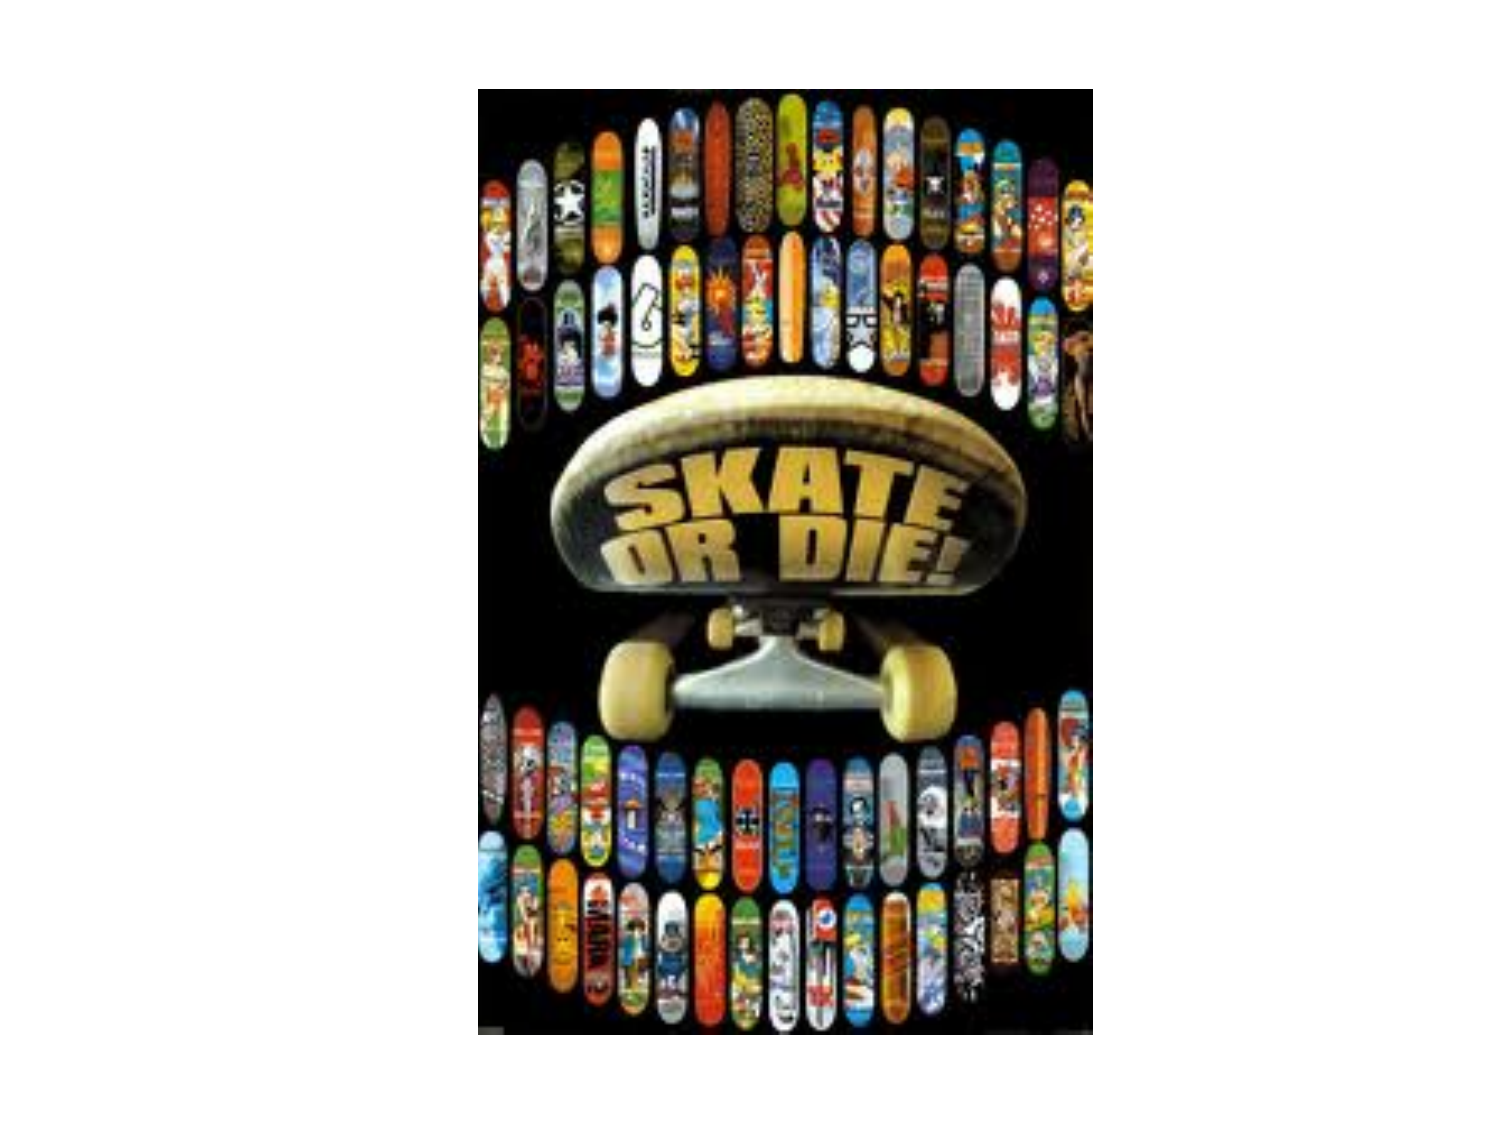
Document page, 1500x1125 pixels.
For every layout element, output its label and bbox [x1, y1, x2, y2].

list [478, 89, 1093, 1036]
